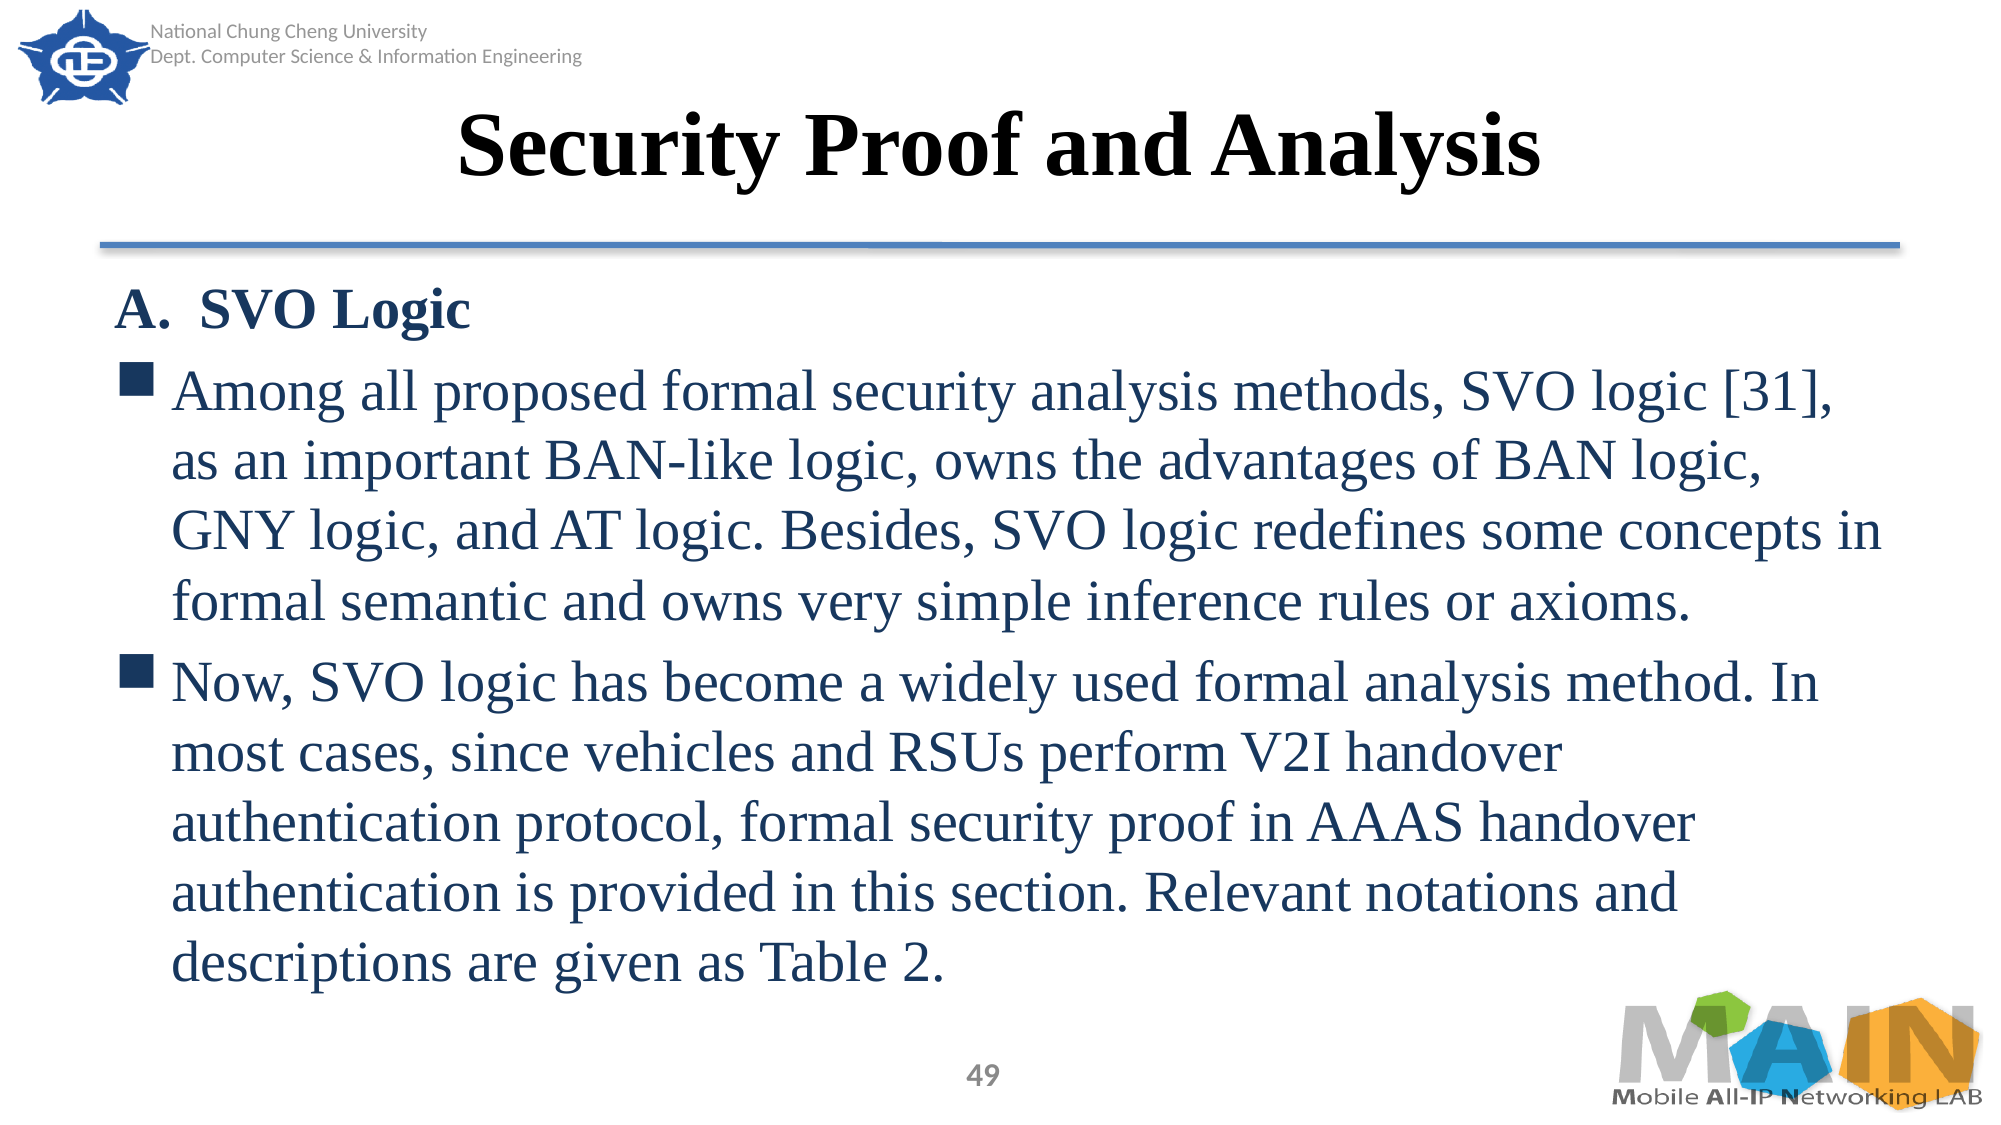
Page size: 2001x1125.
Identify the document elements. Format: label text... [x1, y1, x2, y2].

picture [1400, 987, 1984, 1113]
title Security Proof and Analysis [99, 44, 1901, 233]
list SVO Logic Among all proposed formal security analysis methods, SVO logic [31], as an important BAN-like logic, owns the advantages of BAN logic, GNY logic, and AT logic. Besides, SVO logic redefines some concepts in formal semantic and owns very simple inference rules or axioms. Now, SVO logic has become a widely used formal analysis method. In most cases, since vehicles and RSUs perform V2I handover authentication protocol, formal security proof in AAAS handover authentication is provided in this section. Relevant notations and descriptions are given as Table 2. [99, 262, 1901, 1006]
picture [0, 0, 168, 113]
slide_number 49 [750, 1042, 1217, 1103]
